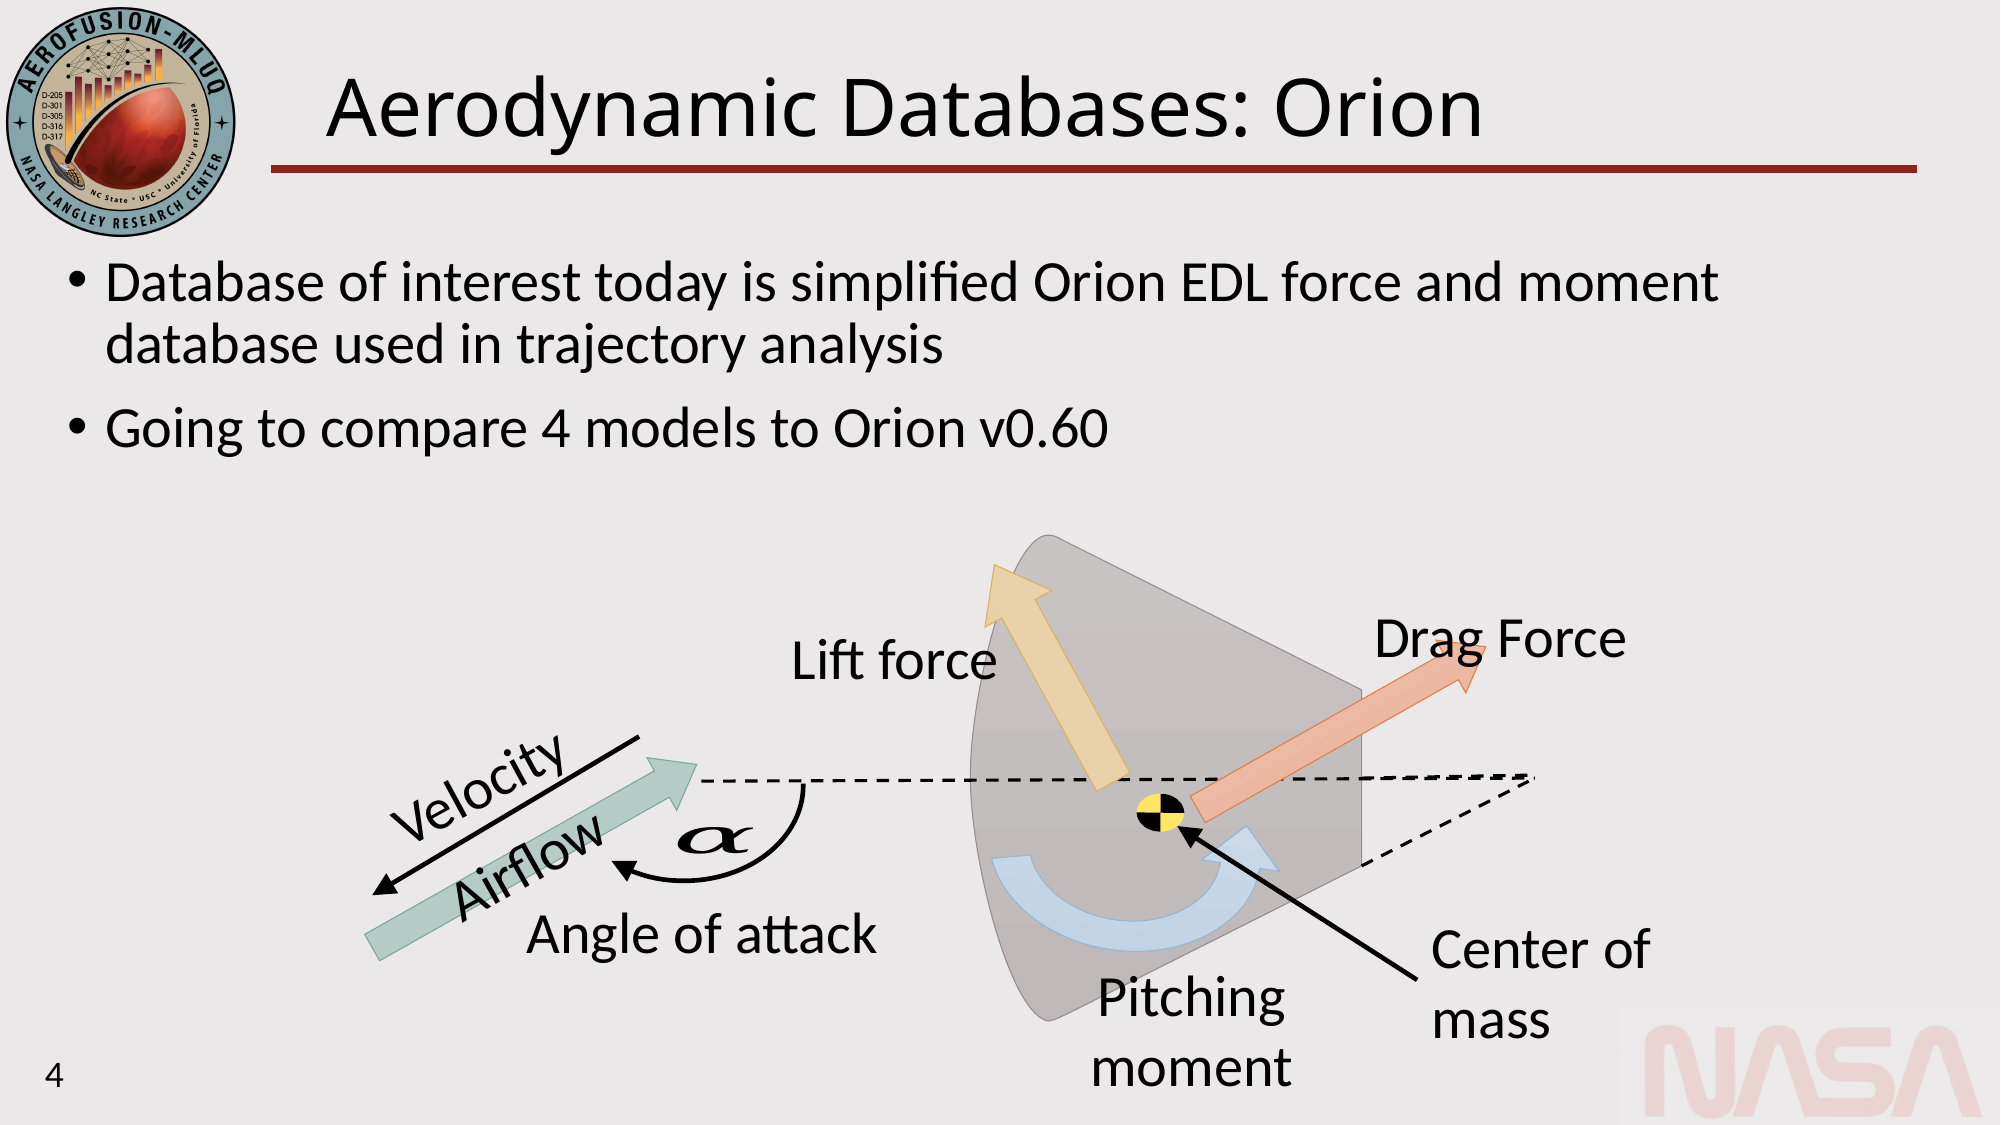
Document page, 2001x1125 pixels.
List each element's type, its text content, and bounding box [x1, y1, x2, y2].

picture [0, 0, 241, 244]
list Database of interest today is simplified Orion EDL force and moment database used in trajectory analysis Going to compare 4 models to Orion v0.60 [52, 243, 1918, 1066]
title Aerodynamic Databases: Orion [311, 59, 1863, 162]
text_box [348, 535, 1750, 1021]
slide_number 4 [29, 1042, 137, 1103]
